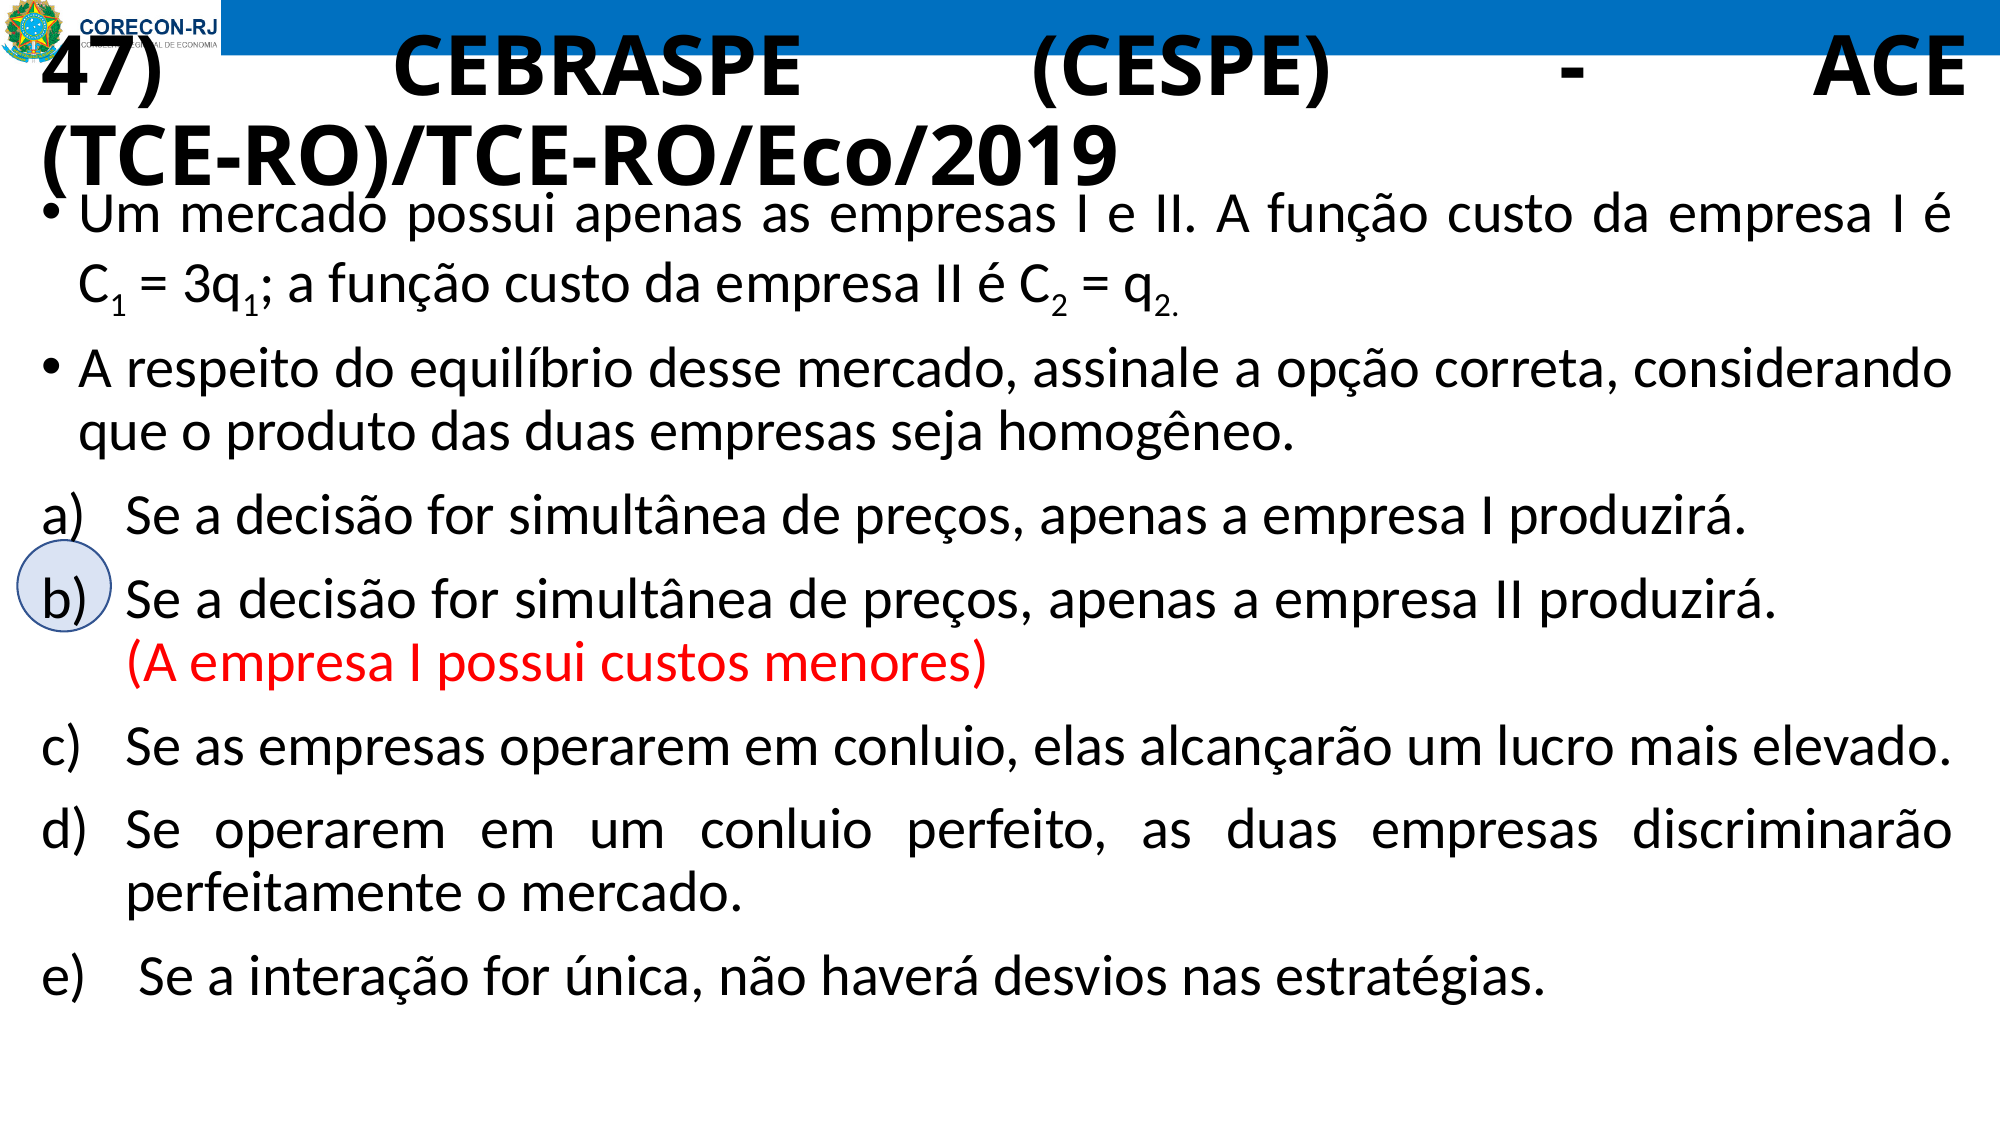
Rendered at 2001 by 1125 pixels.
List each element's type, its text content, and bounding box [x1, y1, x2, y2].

list Um mercado possui apenas as empresas I e II. A função custo da empresa I é C1 = 3q1; a função custo da empresa II é C2 = q2. A respeito do equilíbrio desse mercado, assinale a opção correta, considerando que o produto das duas empresas seja homogêneo. Se a decisão for simultânea de preços, apenas a empresa I produzirá. Se a decisão for simultânea de preços, apenas a empresa II produzirá. (A empresa I possui custos menores) Se as empresas operarem em conluio, elas alcançarão um lucro mais elevado. Se operarem em um conluio perfeito, as duas empresas discriminarão perfeitamente o mercado. Se a interação for única, não haverá desvios nas estratégias. [26, 174, 1970, 889]
text_box [16, 557, 26, 614]
picture [0, 0, 221, 65]
title 47) CEBRASPE (CESPE) - ACE (TCE-RO)/TCE-RO/Eco/2019 [26, 4, 1985, 222]
